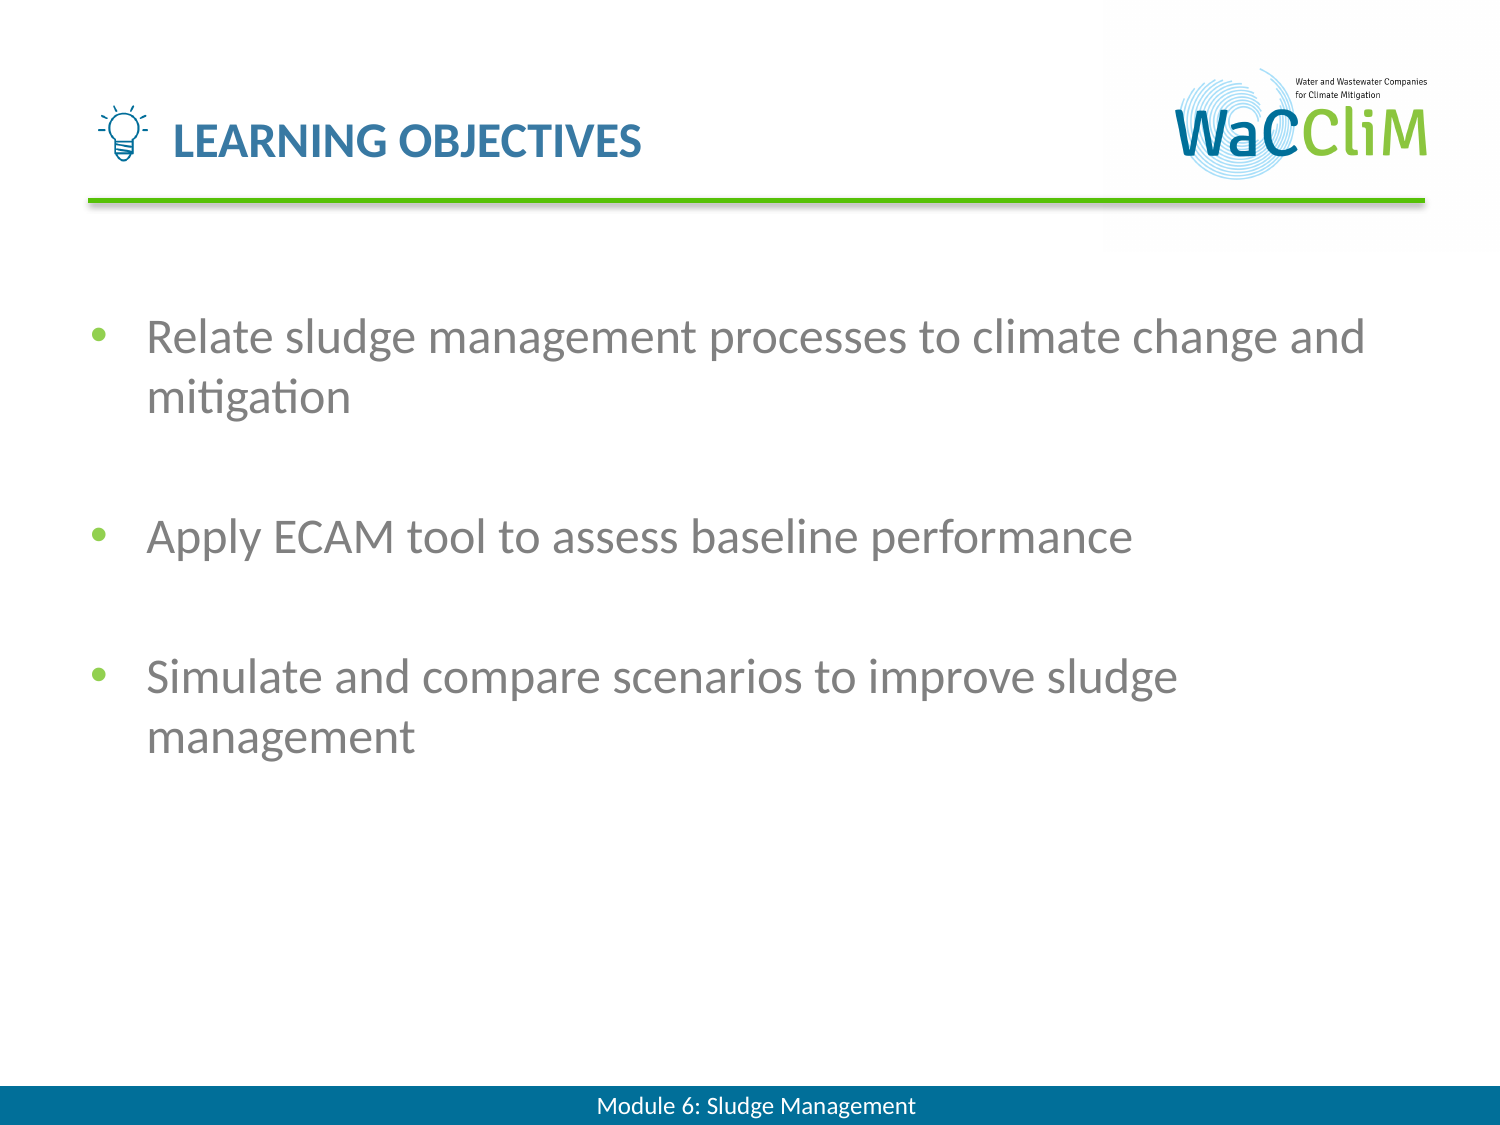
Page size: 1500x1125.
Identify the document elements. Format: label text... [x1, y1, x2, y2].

text_box Relate sludge management processes to climate change and mitigation Apply ECAM tool to assess baseline performance Simulate and compare scenarios to improve sludge management [74, 296, 1425, 952]
text_box Module 6: Sludge Management [581, 1081, 932, 1125]
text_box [90, 87, 770, 176]
picture [1103, 0, 1500, 252]
